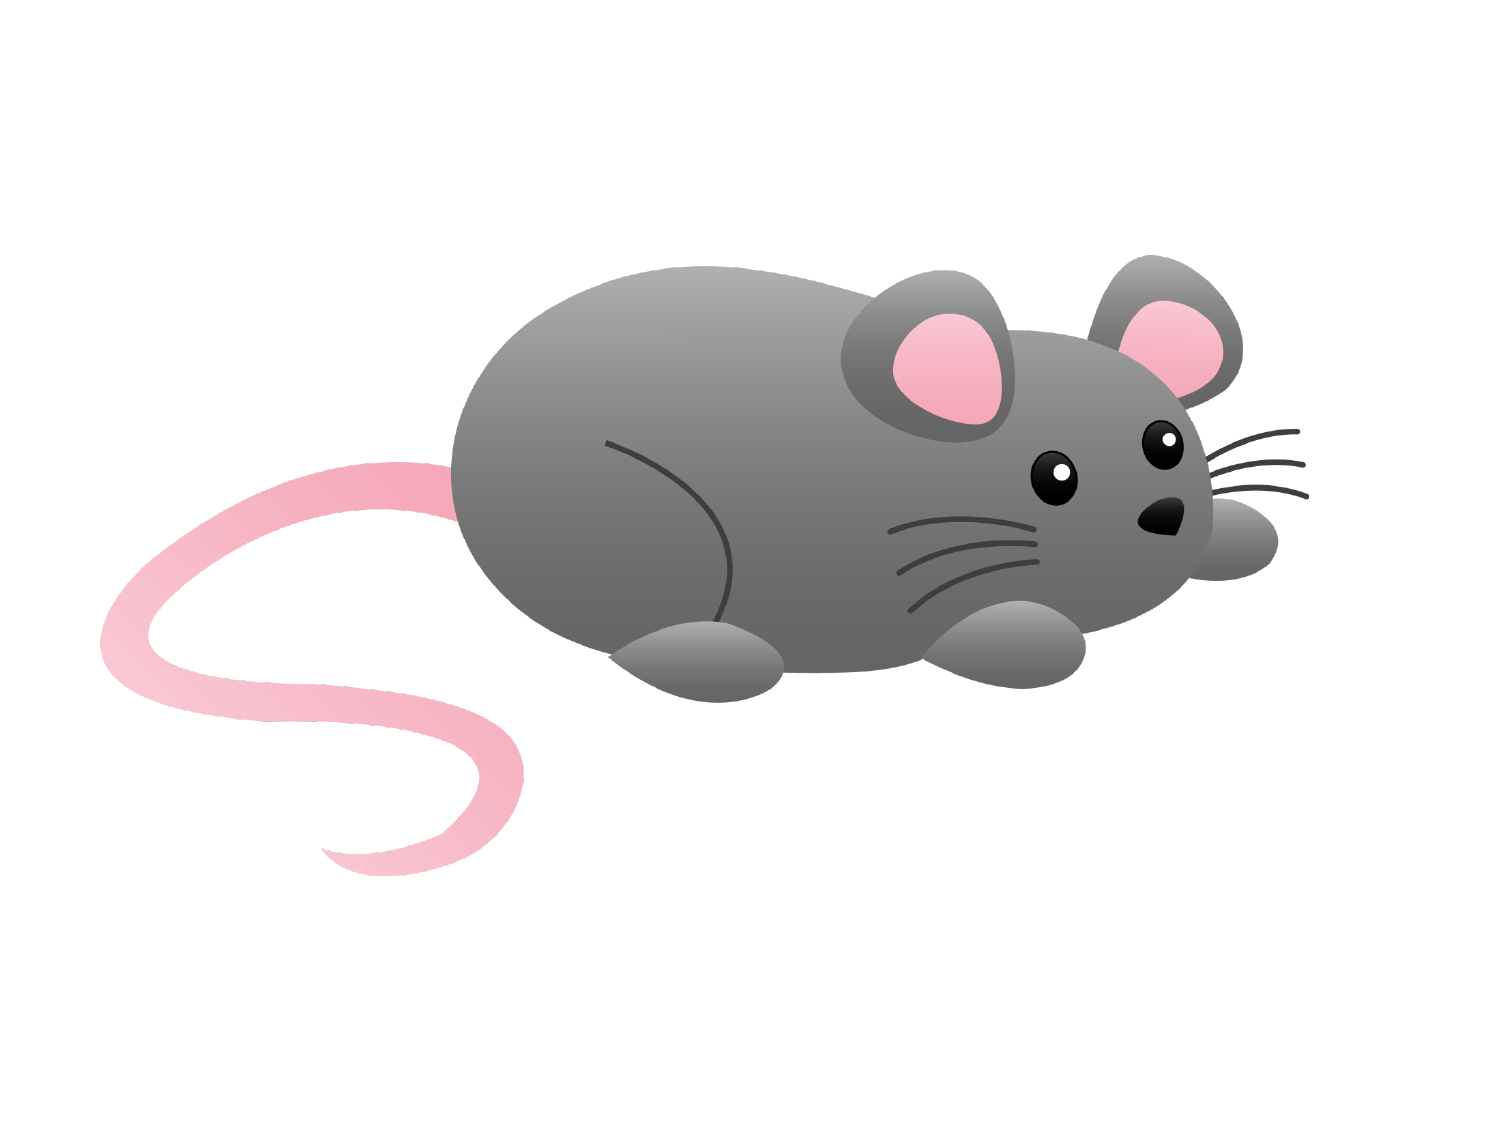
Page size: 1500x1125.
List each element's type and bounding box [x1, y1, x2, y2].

picture [99, 255, 1309, 876]
